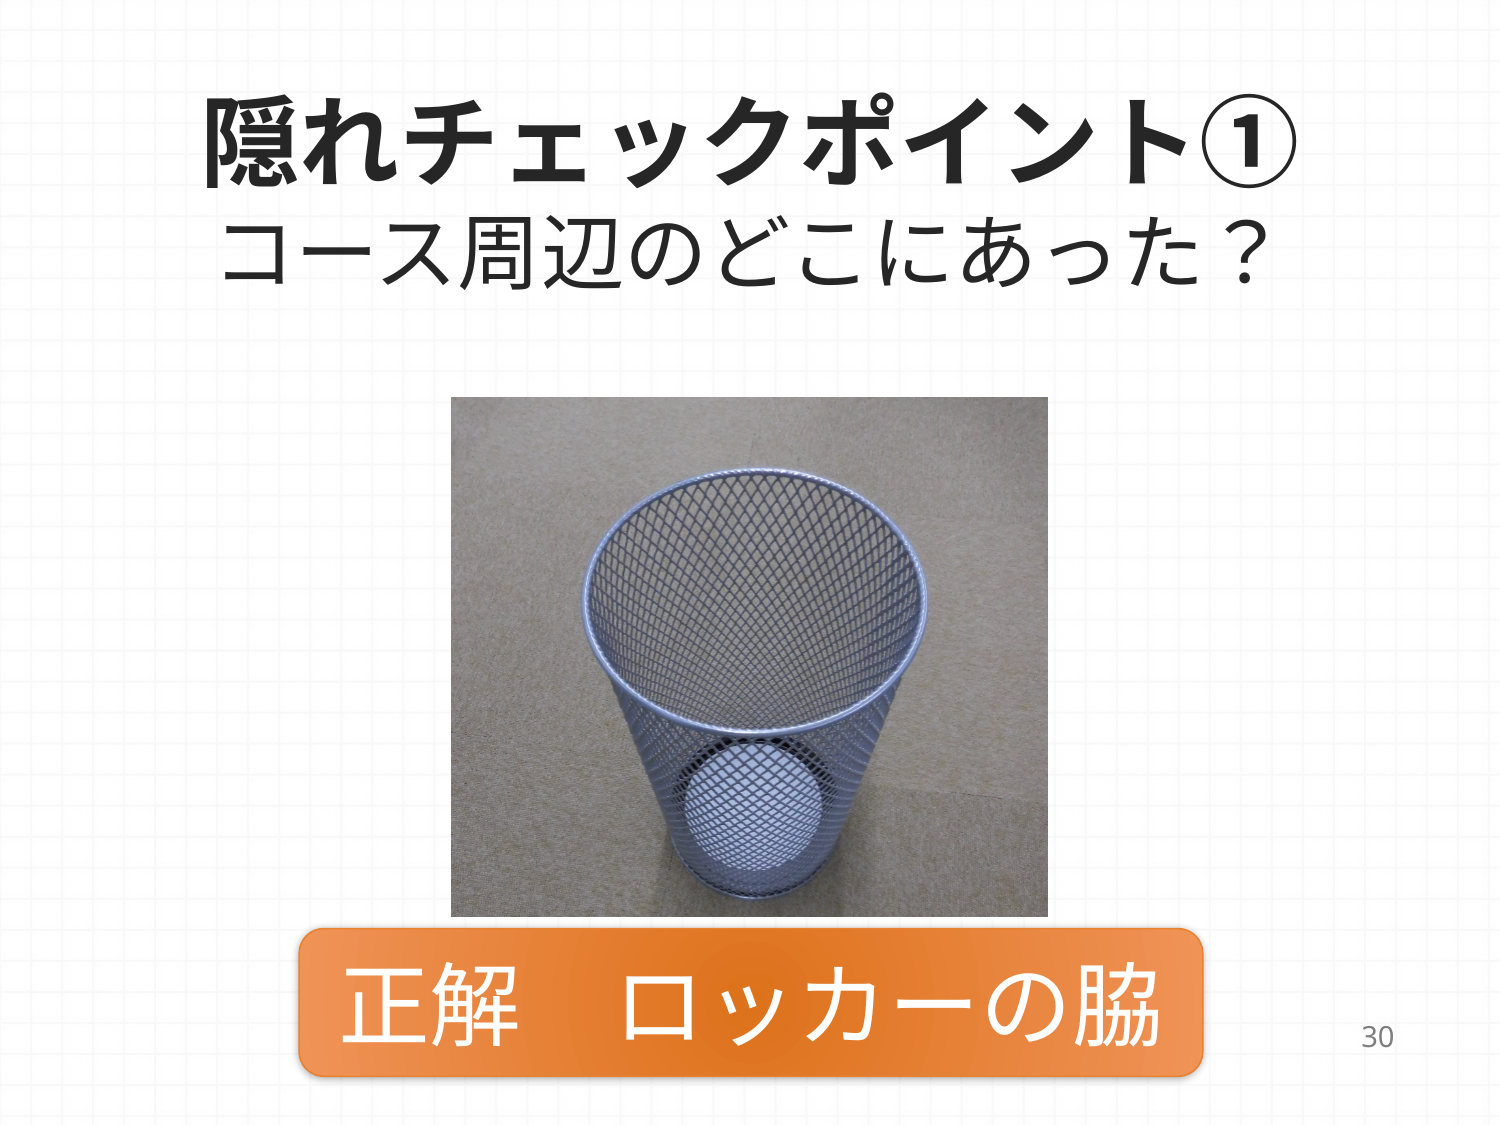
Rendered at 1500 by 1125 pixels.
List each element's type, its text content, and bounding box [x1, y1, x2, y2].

slide_number 30 [1204, 1008, 1410, 1069]
title 隠れチェックポイント① コース周辺のどこにあった？ [90, 71, 1410, 309]
picture [0, 0, 1500, 1125]
text_box 正解 ロッカーの脇 [298, 927, 1204, 1078]
